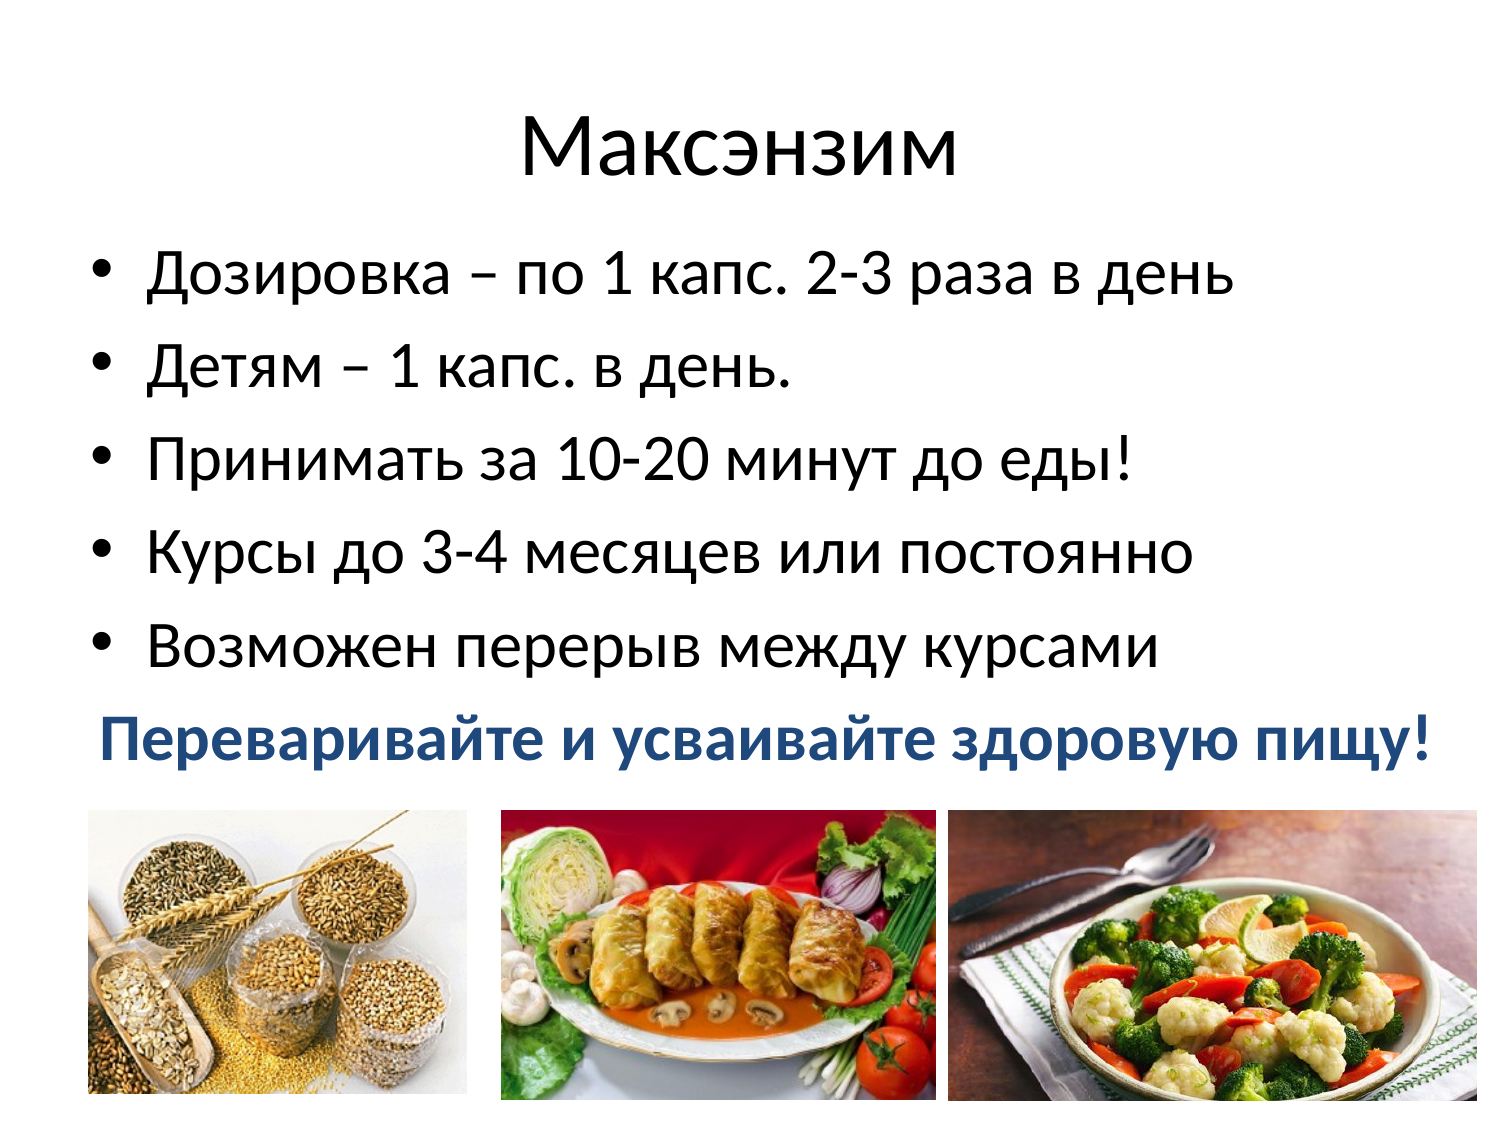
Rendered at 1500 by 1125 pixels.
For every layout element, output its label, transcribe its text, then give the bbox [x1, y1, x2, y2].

picture [501, 810, 936, 1100]
picture [947, 810, 1477, 1102]
list Дозировка – по 1 капс. 2-3 раза в день Детям – 1 капс. в день. Принимать за 10-20 минут до еды! Курсы до 3-4 месяцев или постоянно Возможен перерыв между курсами Переваривайте и усваивайте здоровую пищу! [75, 219, 1459, 963]
picture [88, 809, 467, 1094]
title Максэнзим [75, 45, 1425, 219]
